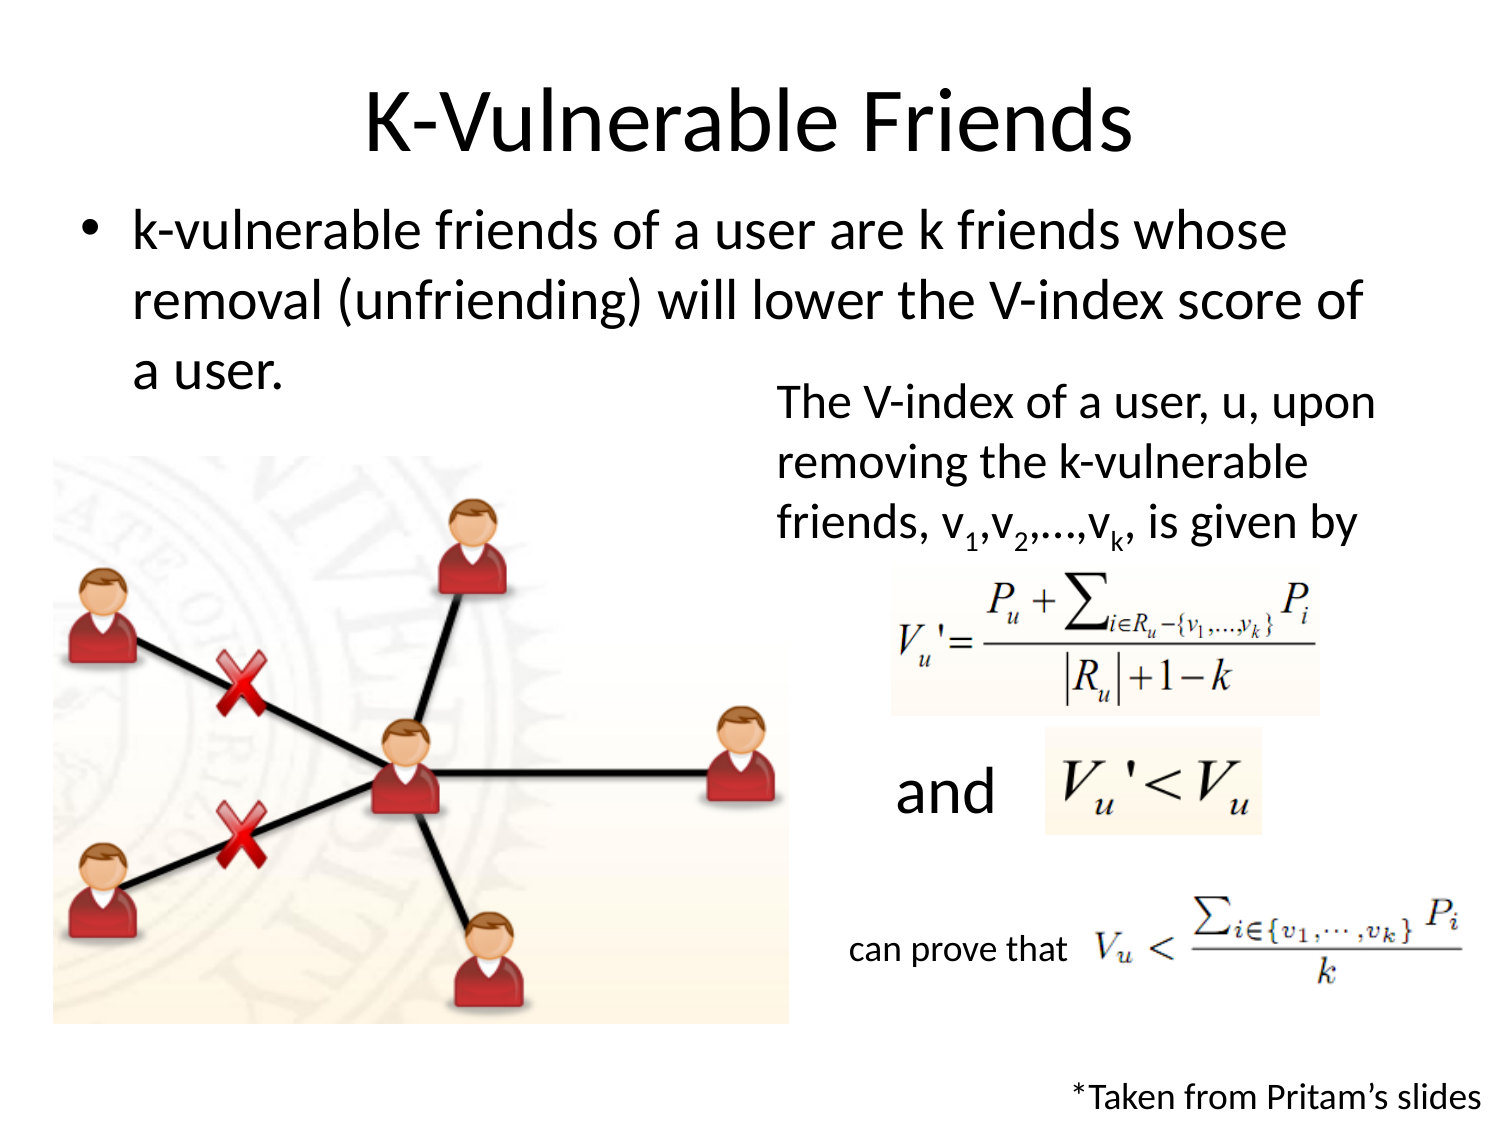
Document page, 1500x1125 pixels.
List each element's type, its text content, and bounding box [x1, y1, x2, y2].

text_box and [880, 739, 1013, 835]
text_box *Taken from Pritam’s slides [1054, 1064, 1498, 1125]
list k-vulnerable friends of a user are k friends whose removal (unfriending) will lower the V-index score of a user. [64, 184, 1415, 409]
text_box can prove that [834, 916, 1075, 977]
picture [1080, 881, 1483, 996]
text_box The V-index of a user, u, upon removing the k-vulnerable friends, v1,v2,…,vk, is given by [761, 361, 1471, 565]
picture [891, 562, 1320, 717]
picture [52, 455, 789, 1024]
title K-Vulnerable Friends [75, 45, 1425, 185]
picture [1045, 727, 1262, 835]
